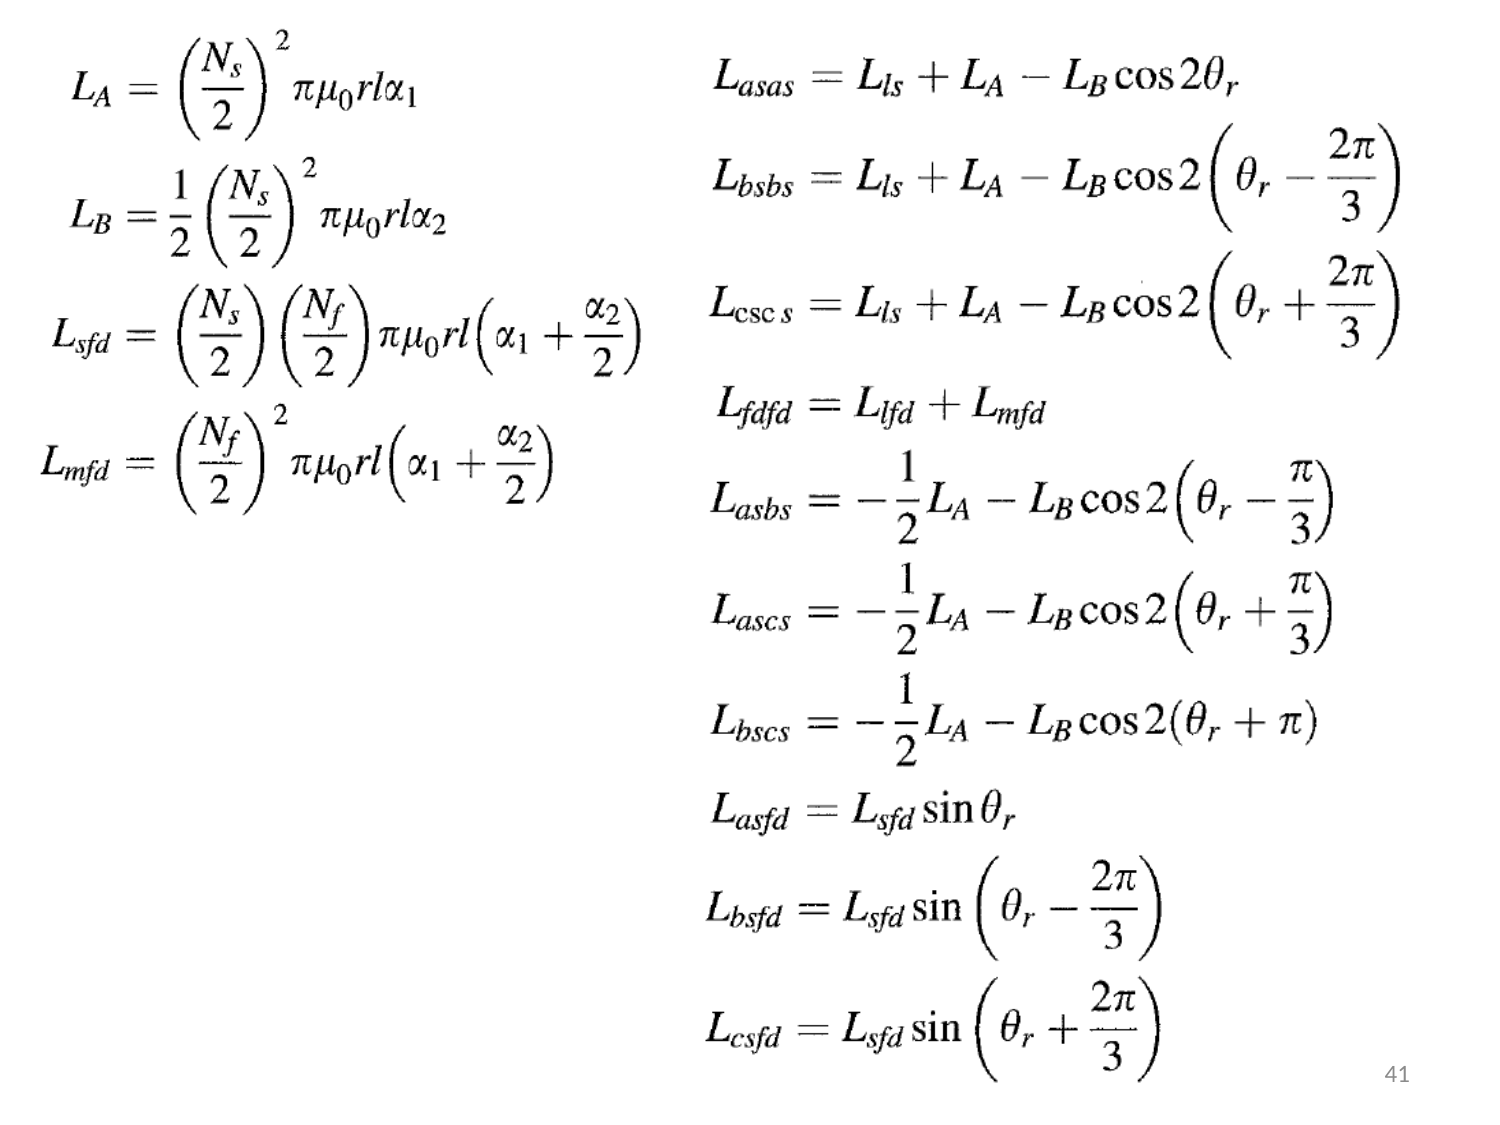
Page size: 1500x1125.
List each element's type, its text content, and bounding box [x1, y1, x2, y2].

picture [37, 24, 651, 532]
picture [687, 37, 1412, 838]
slide_number 41 [1226, 1042, 1425, 1103]
picture [699, 849, 1186, 1089]
